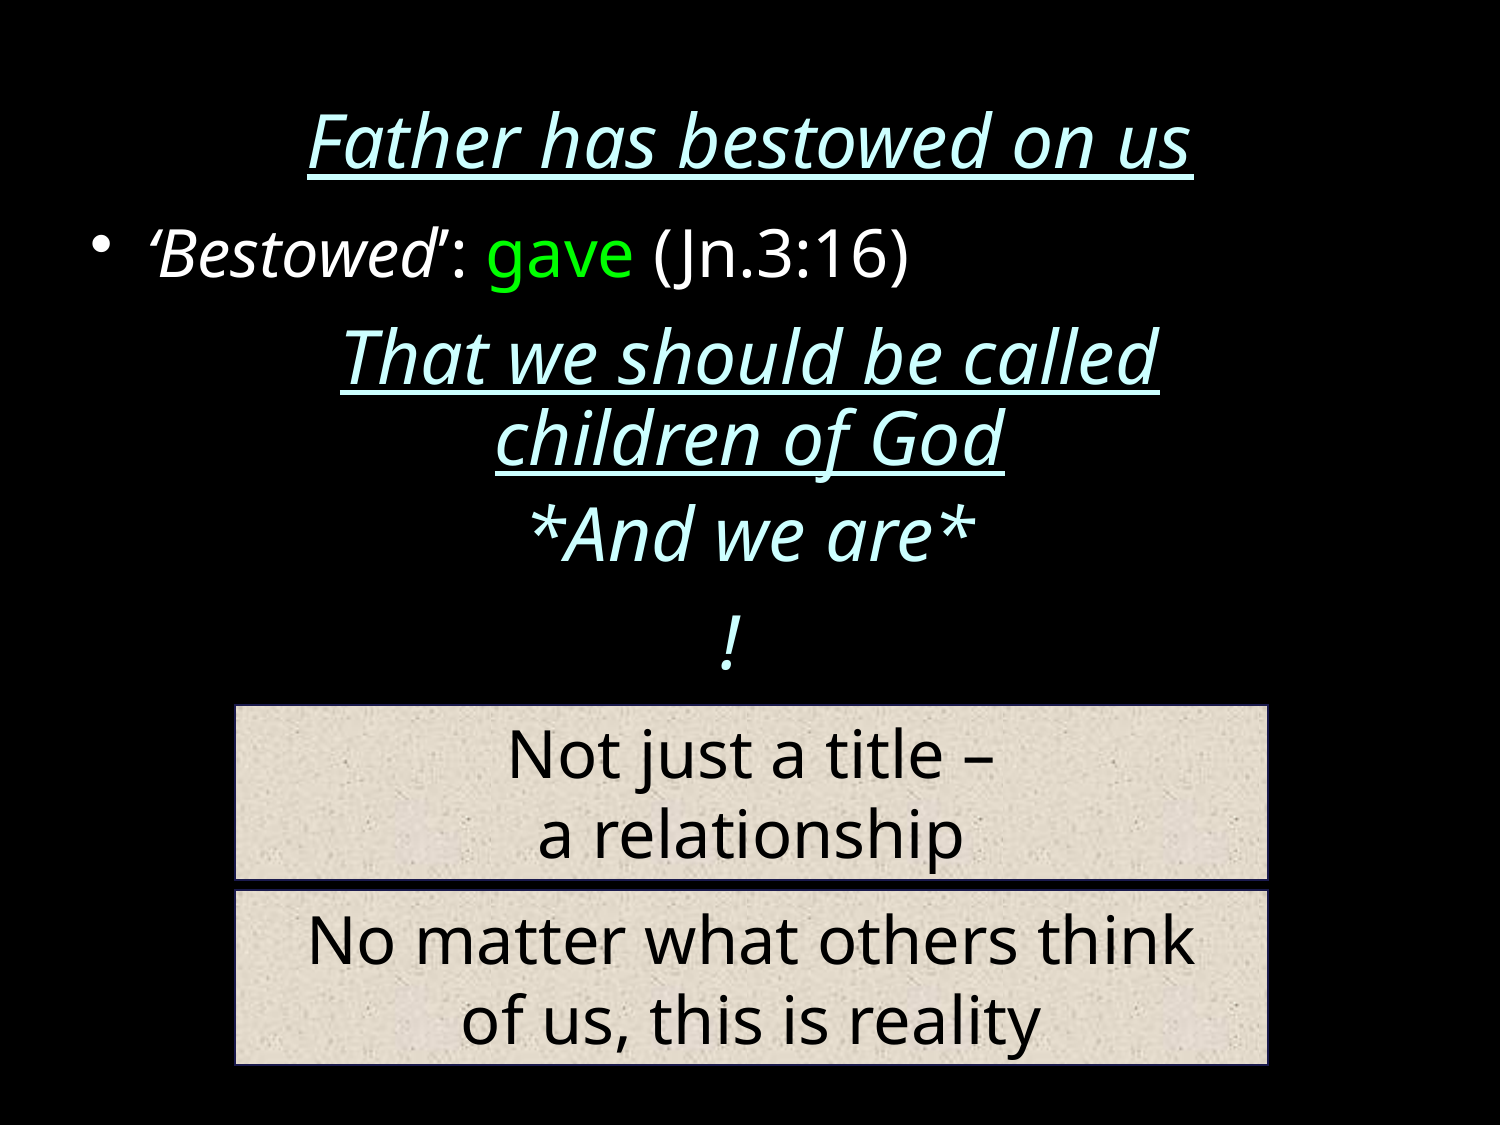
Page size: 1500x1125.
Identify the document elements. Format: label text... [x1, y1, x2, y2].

title Father has bestowed on us [75, 45, 1425, 212]
text_box No matter what others think of us, this is reality [234, 889, 1269, 1066]
list ‘Bestowed’: gave (Jn.3:16) That we should be called children of God *And we are* ! [75, 212, 1425, 1063]
text_box Not just a title – a relationship [234, 704, 1269, 881]
